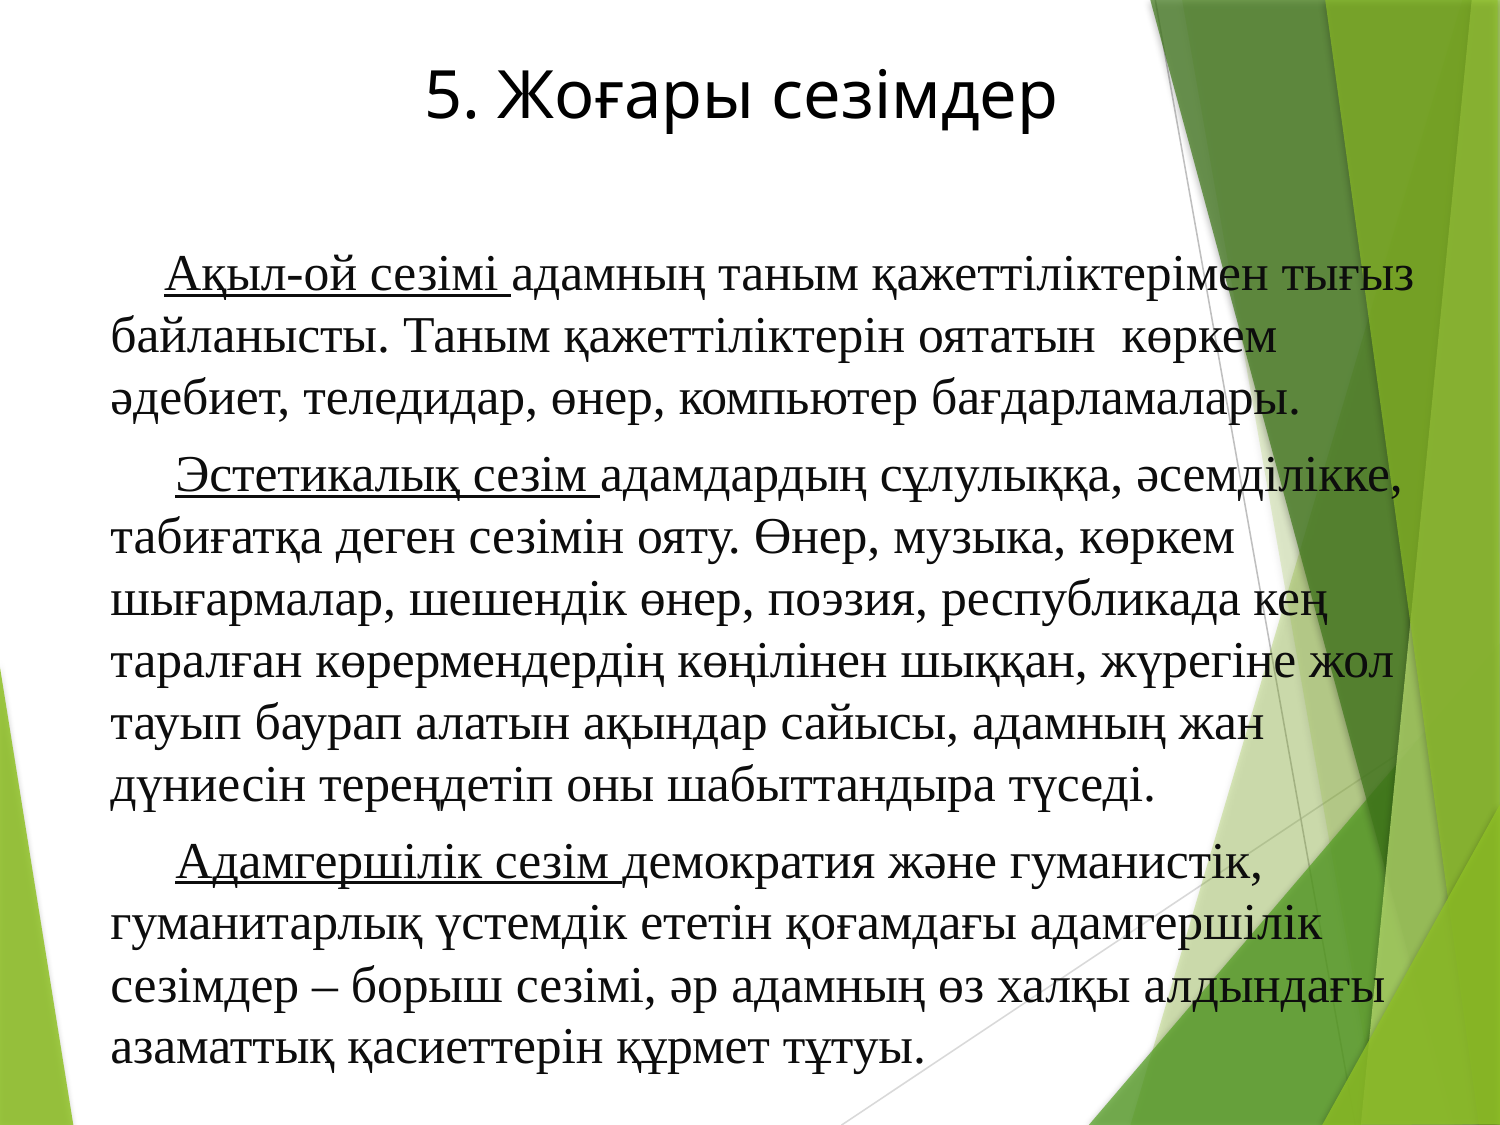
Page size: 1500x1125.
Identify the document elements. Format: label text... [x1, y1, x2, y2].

title 5. Жоғары сезiмдер [112, 44, 1372, 231]
list Ақыл-ой сезiмi адамның таным қажеттiлiктерiмен тығыз байланысты. Таным қажеттiлiктерiн оятатын көркем әдебиет, теледидар, өнер, компьютер бағдарламалары. Эстетикалық сезiм адамдардың сұлулыққа, әсемдiлiкке, табиғатқа деген сезiмiн ояту. Өнер, музыка, көркем шығармалар, шешендiк өнер, поэзия, республикада кең таралған көрермендердiң көңiлiнен шыққан, жүрегiне жол тауып баурап алатын ақындар сайысы, адамның жан дүниесiн тереңдетiп оны шабыттандыра түседi. Адамгершiлiк сезiм демократия және гуманистiк, гуманитарлық үстемдiк ететiн қоғамдағы адамгершiлiк сезiмдер – борыш сезiмi, әр адамның өз халқы алдындағы азаматтық қасиеттерiн құрмет тұтуы. [88, 231, 1447, 1106]
